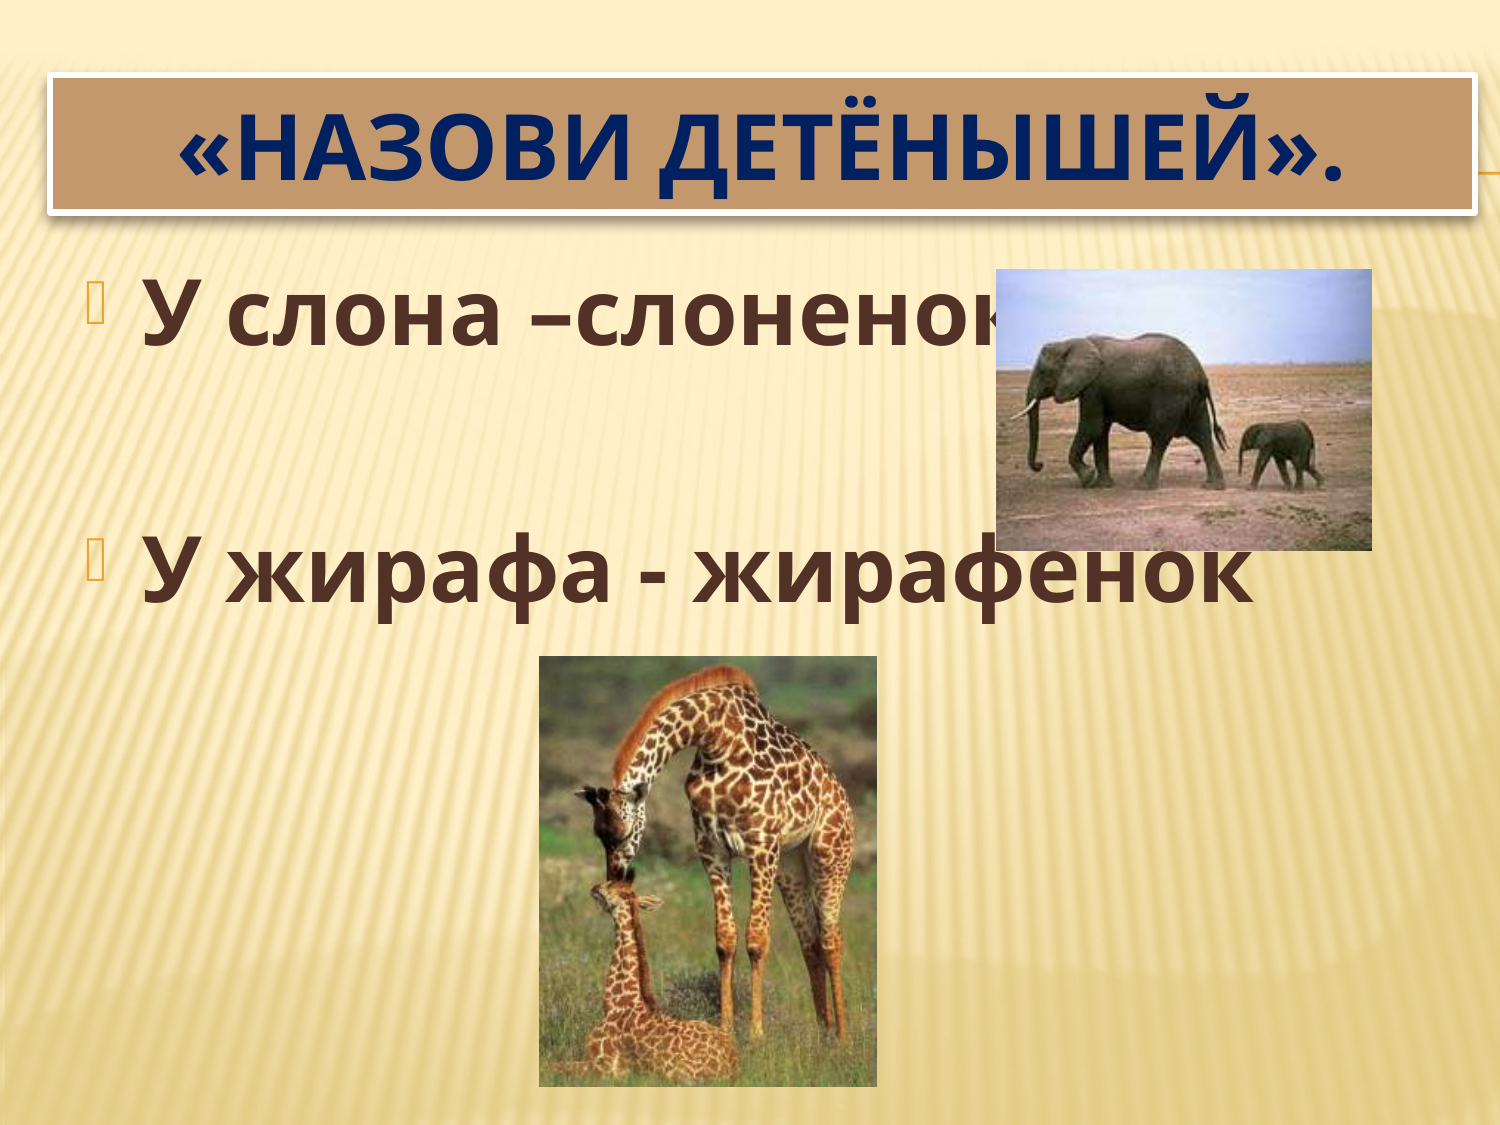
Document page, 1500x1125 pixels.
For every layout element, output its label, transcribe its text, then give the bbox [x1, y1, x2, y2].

list У слона –слоненок У жирафа - жирафенок [70, 246, 1500, 989]
picture [538, 655, 877, 1087]
title «Назови детёнышей». [47, 72, 1478, 216]
picture [995, 269, 1372, 552]
